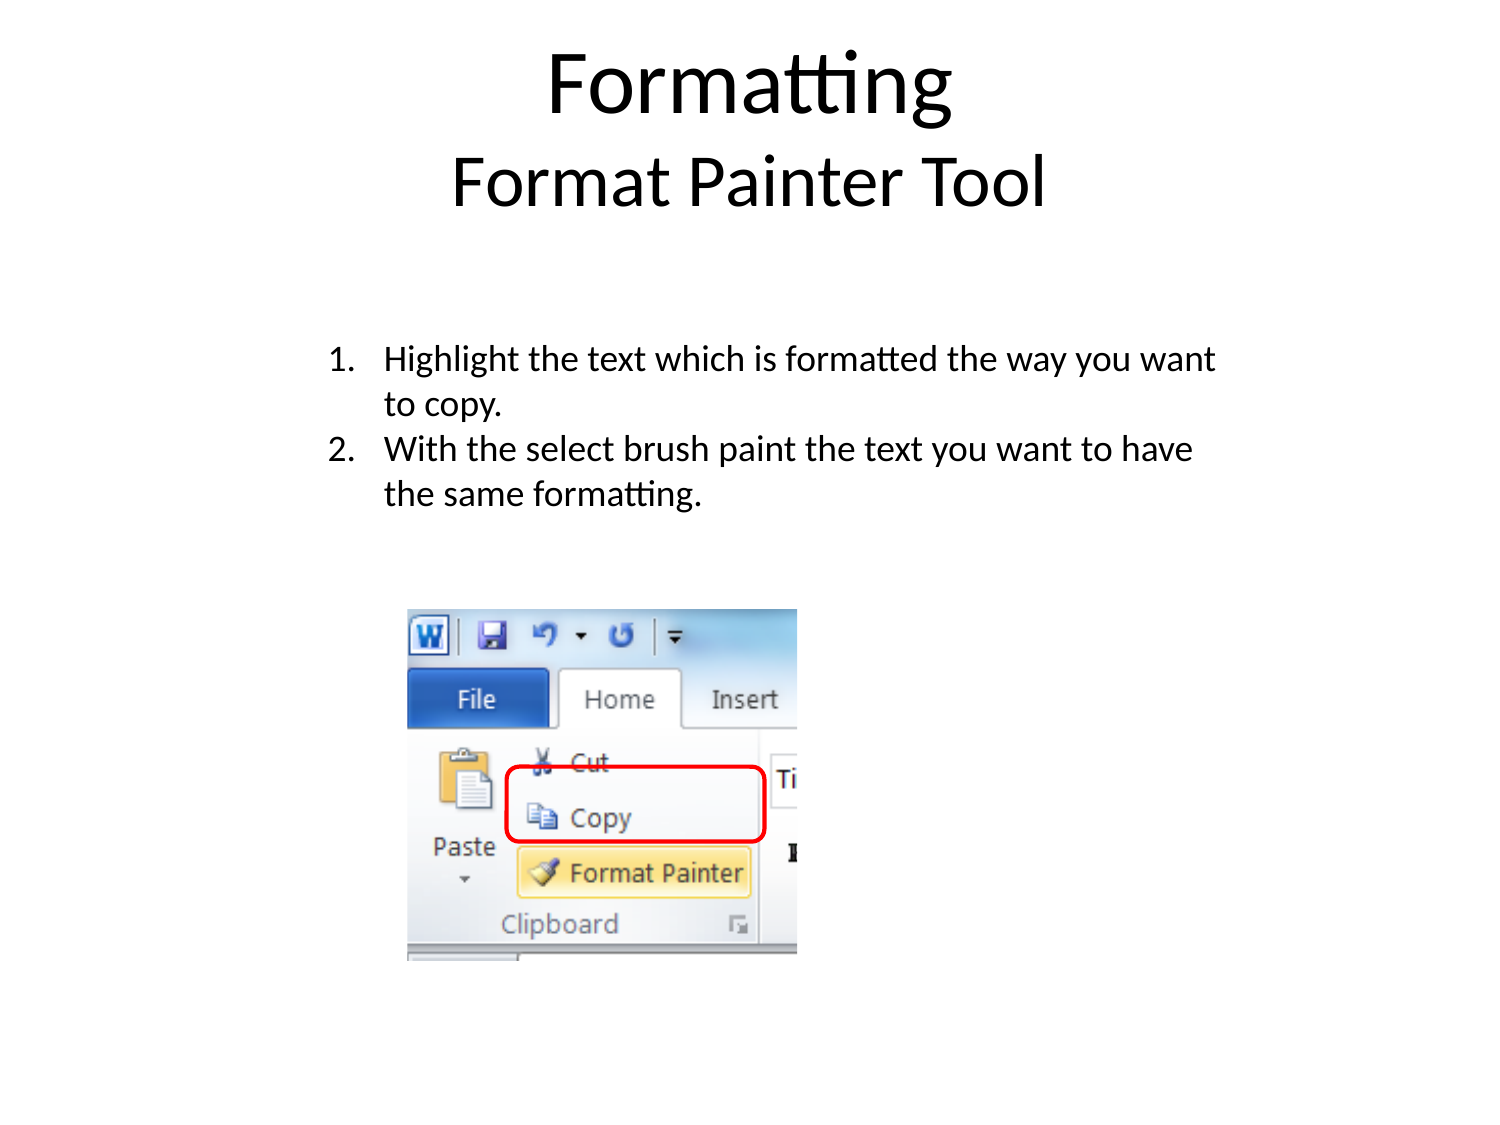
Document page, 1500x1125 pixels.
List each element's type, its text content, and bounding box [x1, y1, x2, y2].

picture [407, 609, 798, 961]
title Formatting Format Painter Tool [75, 0, 1425, 248]
text_box Highlight the text which is formatted the way you want to copy. With the select brush paint the text you want to have the same formatting. [312, 326, 1235, 521]
